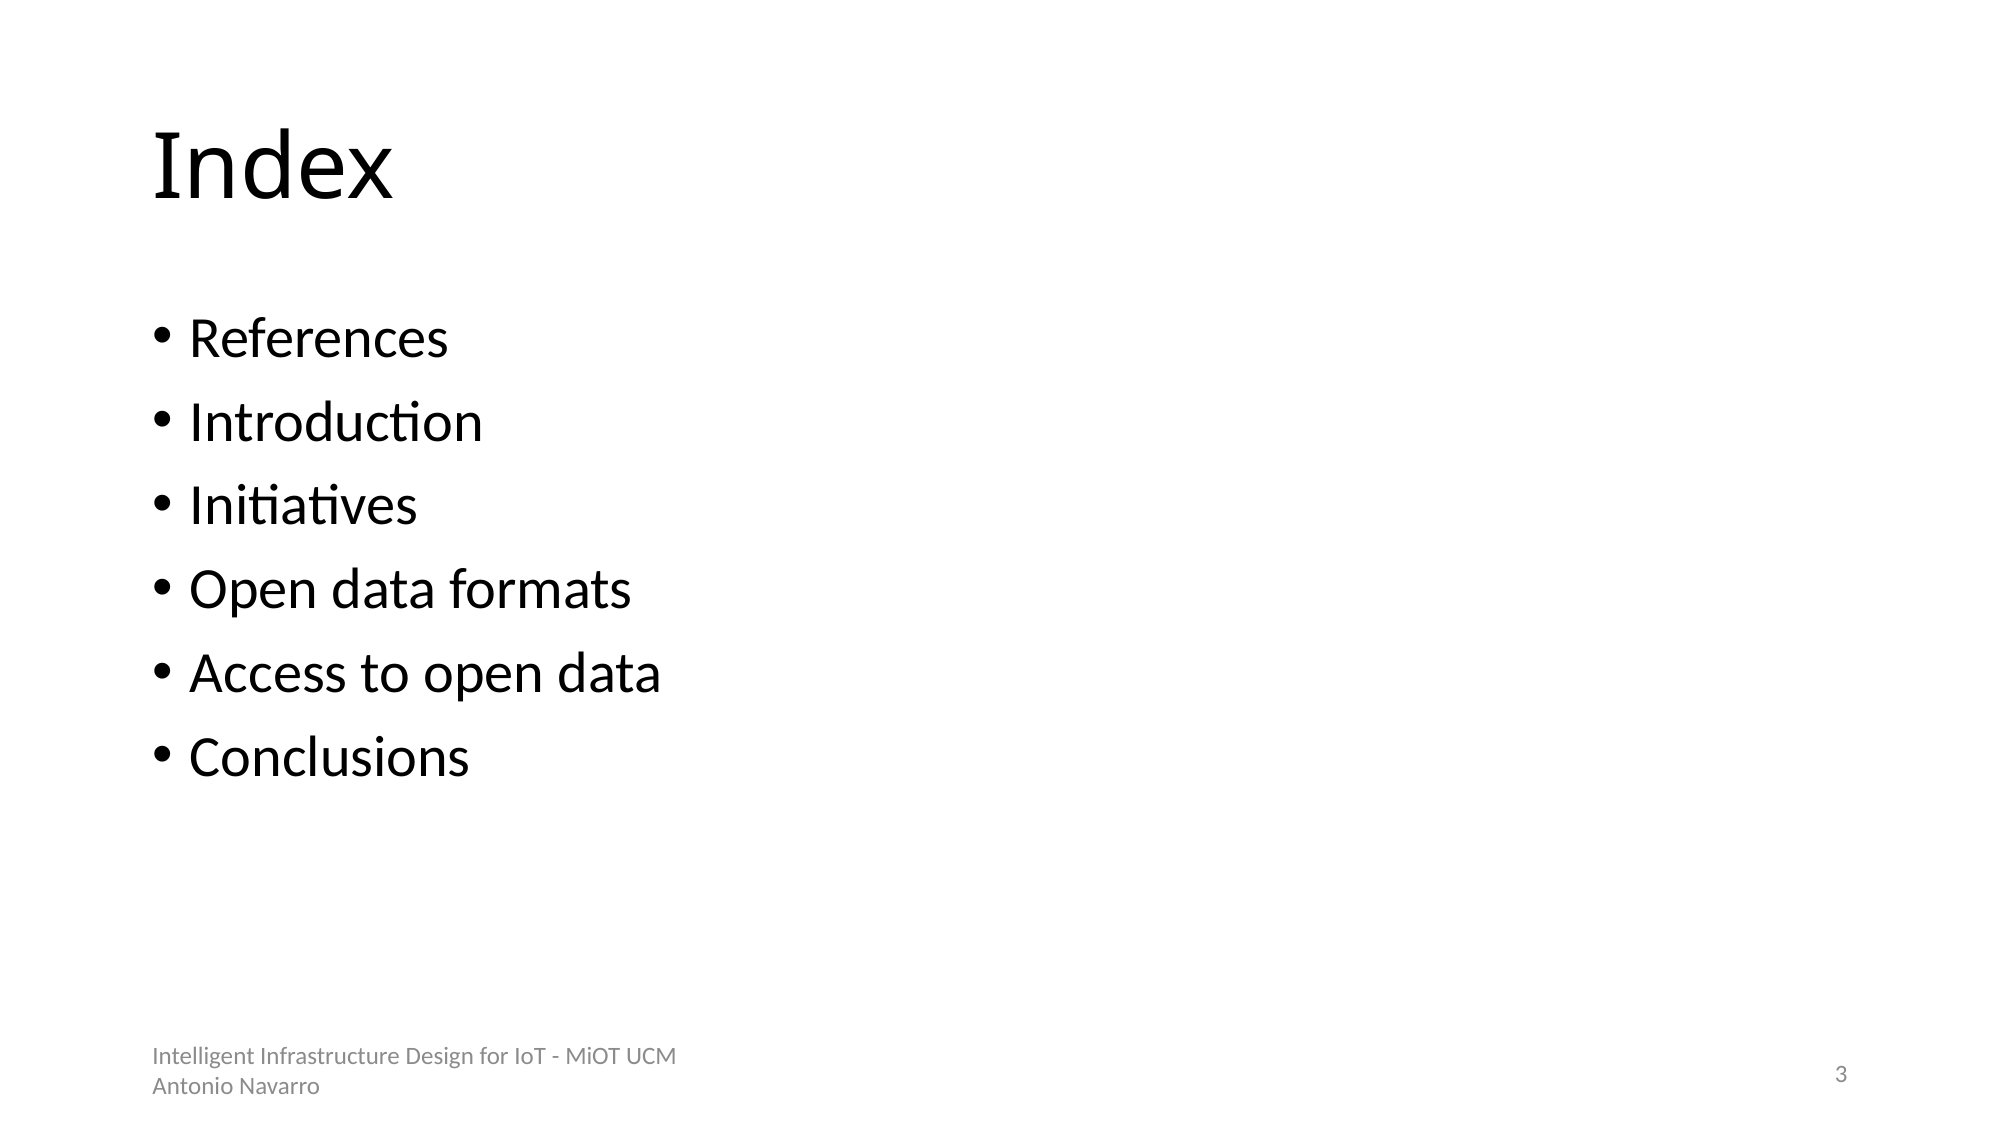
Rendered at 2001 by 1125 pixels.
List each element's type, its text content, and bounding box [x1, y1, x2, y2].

title Index [137, 59, 1863, 278]
slide_number 2 [1412, 1042, 1863, 1103]
footer Intelligent Infrastructure Design for IoT - MiOT UCM Antonio Navarro [137, 1039, 813, 1100]
list References Introduction Initiatives Open data formats Access to open data Conclusions [137, 299, 1863, 1014]
